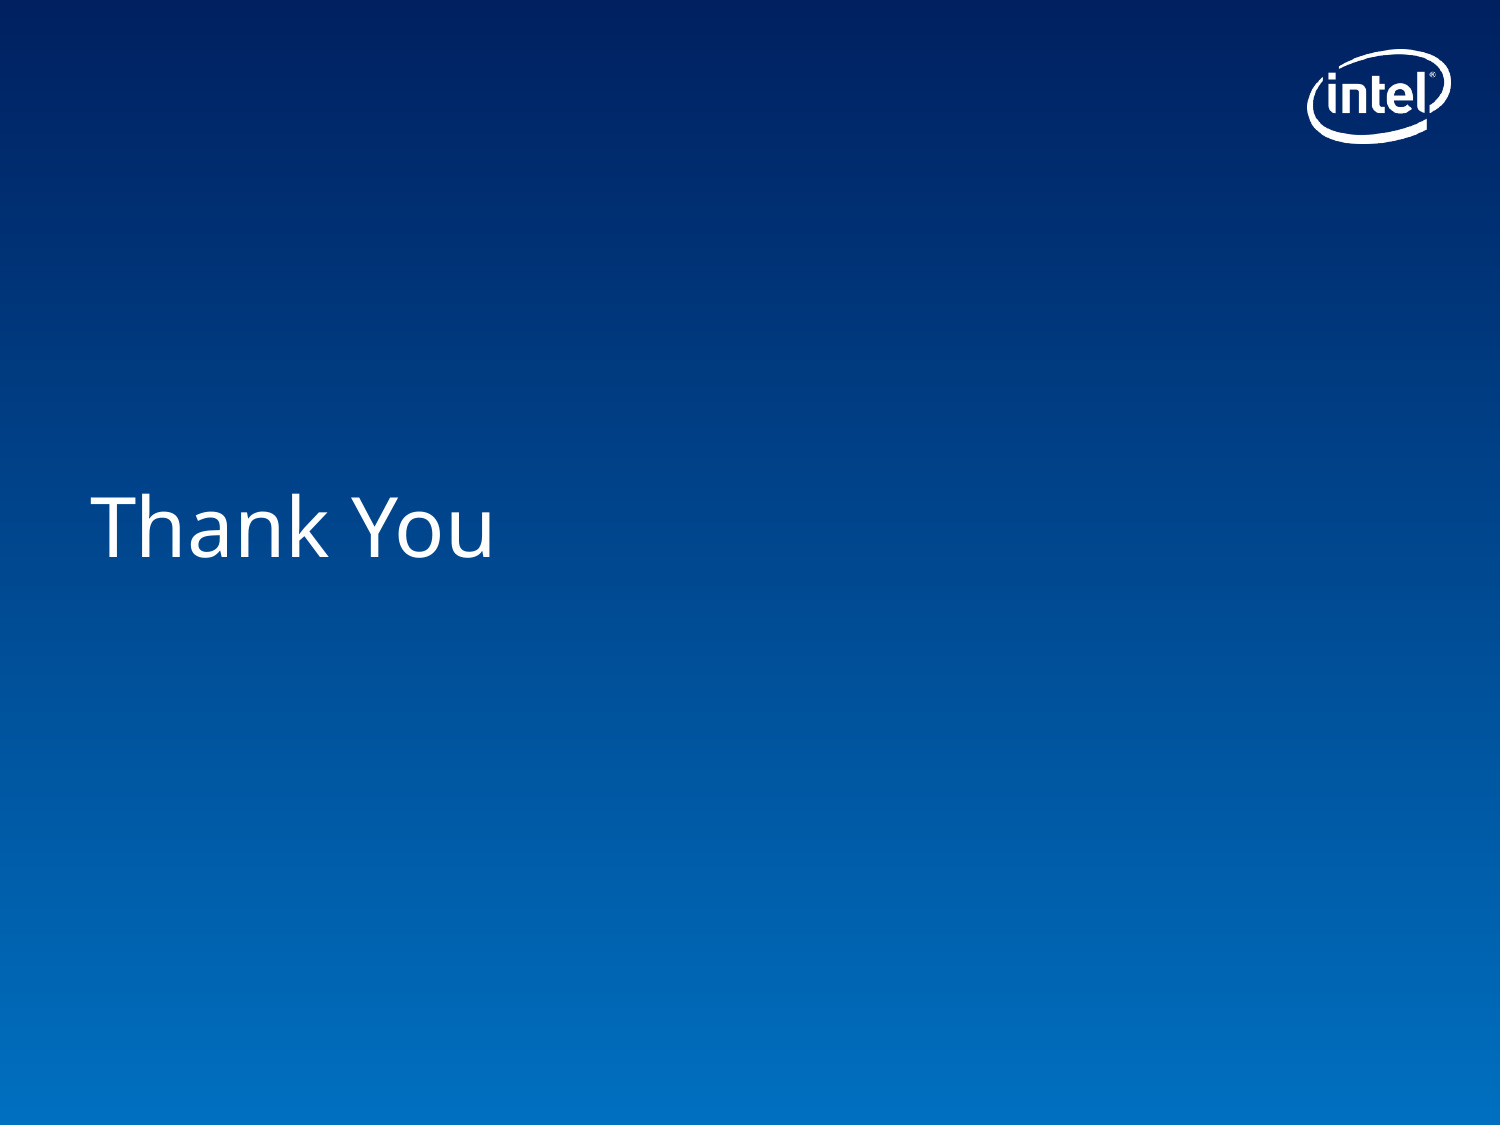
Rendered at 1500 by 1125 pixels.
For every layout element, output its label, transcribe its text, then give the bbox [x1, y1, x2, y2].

title Thank You [74, 412, 1138, 637]
picture [1307, 49, 1451, 144]
